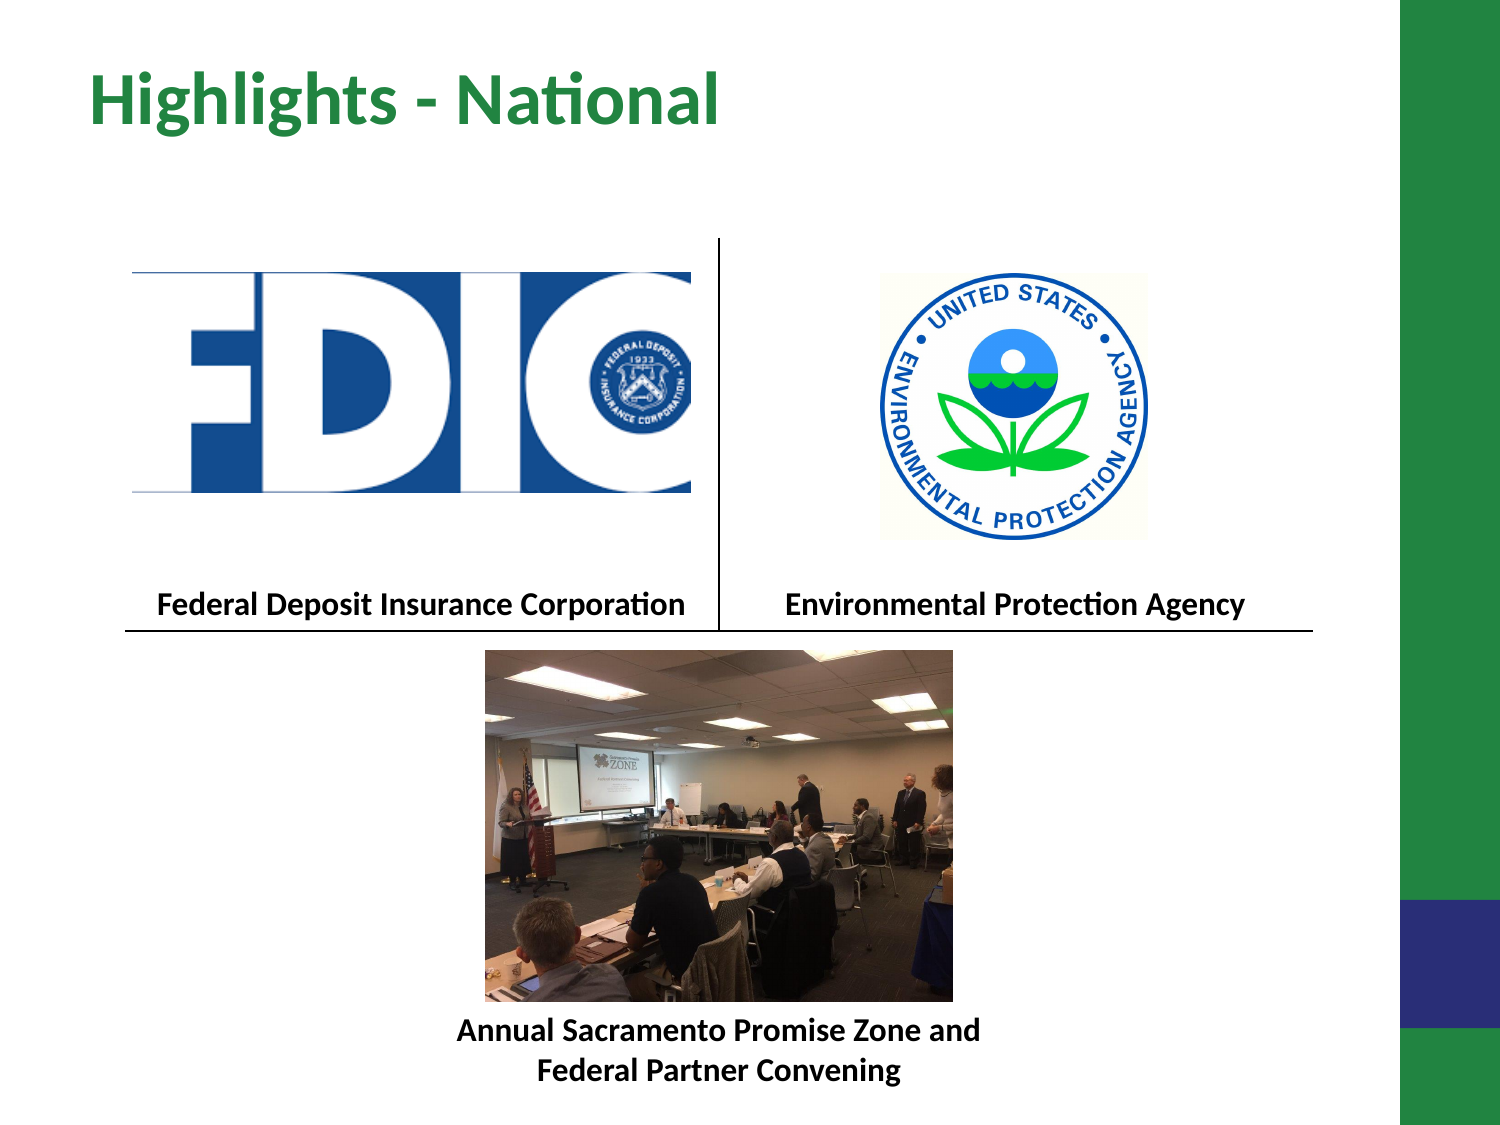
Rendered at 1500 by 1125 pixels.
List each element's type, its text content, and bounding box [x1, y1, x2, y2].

text_box [1400, 1029, 1500, 1125]
picture [880, 272, 1148, 541]
table_header Federal Deposit Insurance Corporation [125, 238, 718, 630]
text_box [1400, 0, 1500, 899]
text_box Highlights - National [74, 41, 786, 158]
picture [484, 650, 954, 1002]
picture [132, 272, 691, 493]
table_header Environmental Protection Agency [720, 238, 1313, 630]
text_box Annual Sacramento Promise Zone and Federal Partner Convening [389, 1001, 1049, 1125]
text_box [1400, 899, 1500, 1029]
